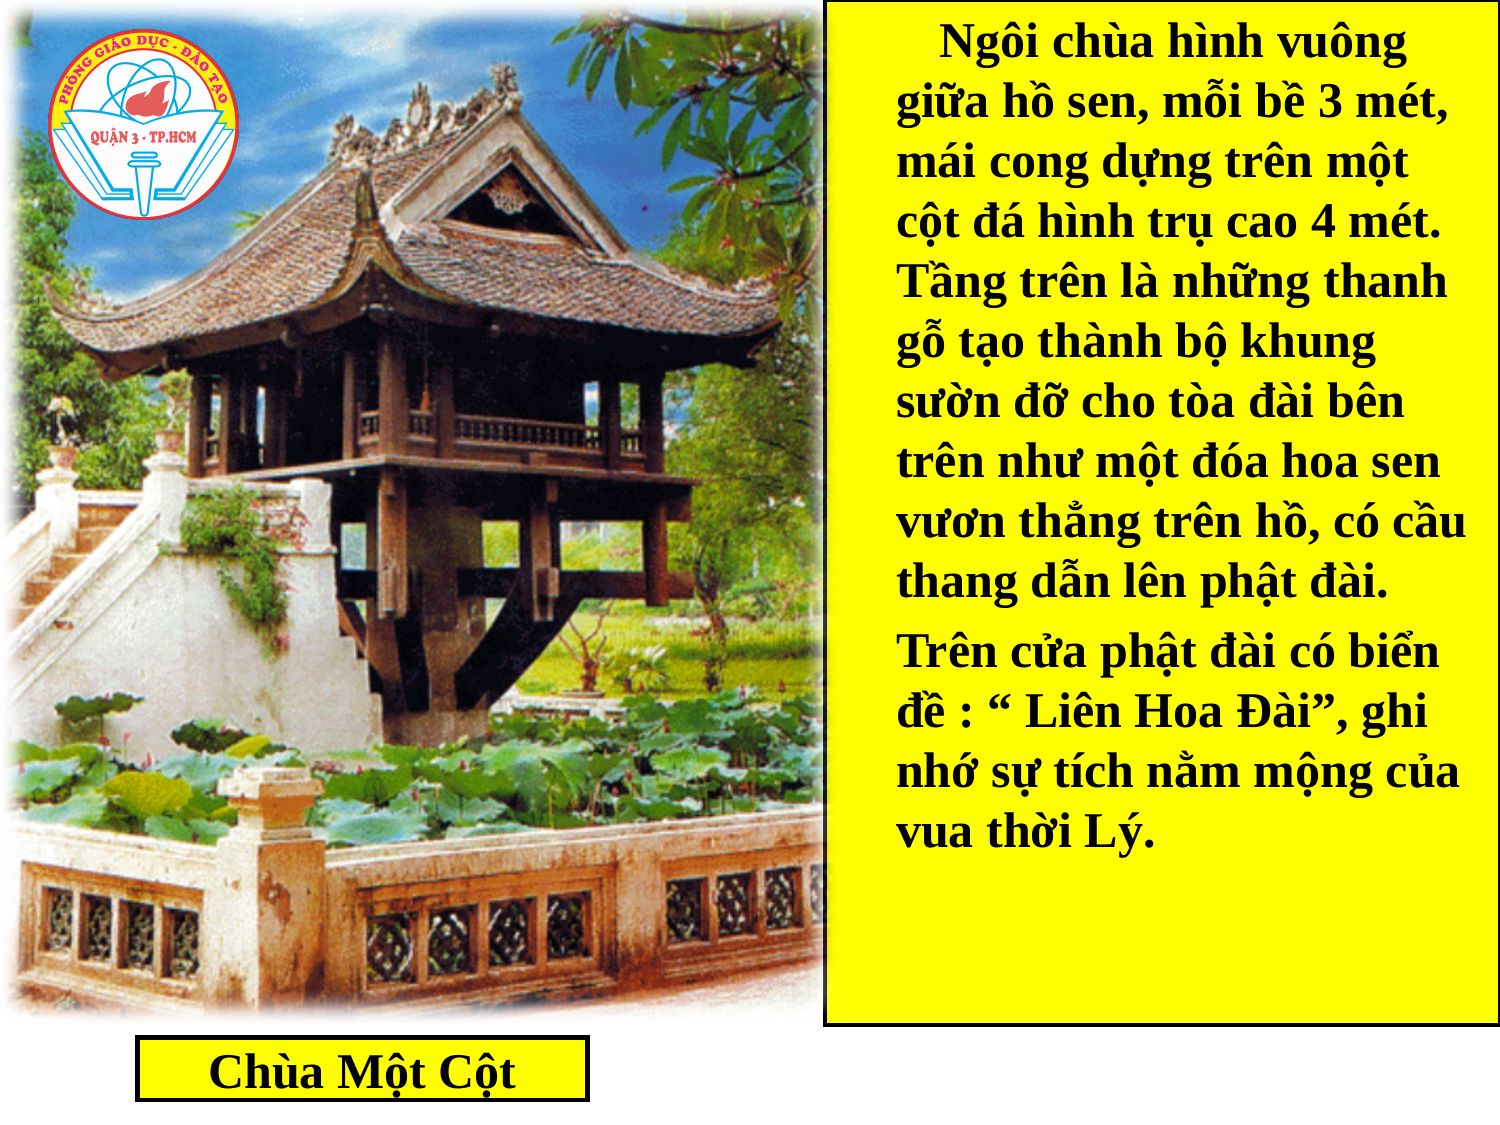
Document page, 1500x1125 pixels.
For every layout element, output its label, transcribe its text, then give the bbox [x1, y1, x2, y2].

picture [0, 0, 838, 1026]
text_box Chùa Một Cột [137, 1037, 588, 1100]
text_box Ngôi chùa hình vuông giữa hồ sen, mỗi bề 3 mét, mái cong dựng trên một cột đá hình trụ cao 4 mét. Tầng trên là những thanh gỗ tạo thành bộ khung sườn đỡ cho tòa đài bên trên như một đóa hoa sen vươn thẳng trên hồ, có cầu thang dẫn lên phật đài. Trên cửa phật đài có biển đề : “ Liên Hoa Đài”, ghi nhớ sự tích nằm mộng của vua thời Lý. [838, 0, 1500, 1025]
